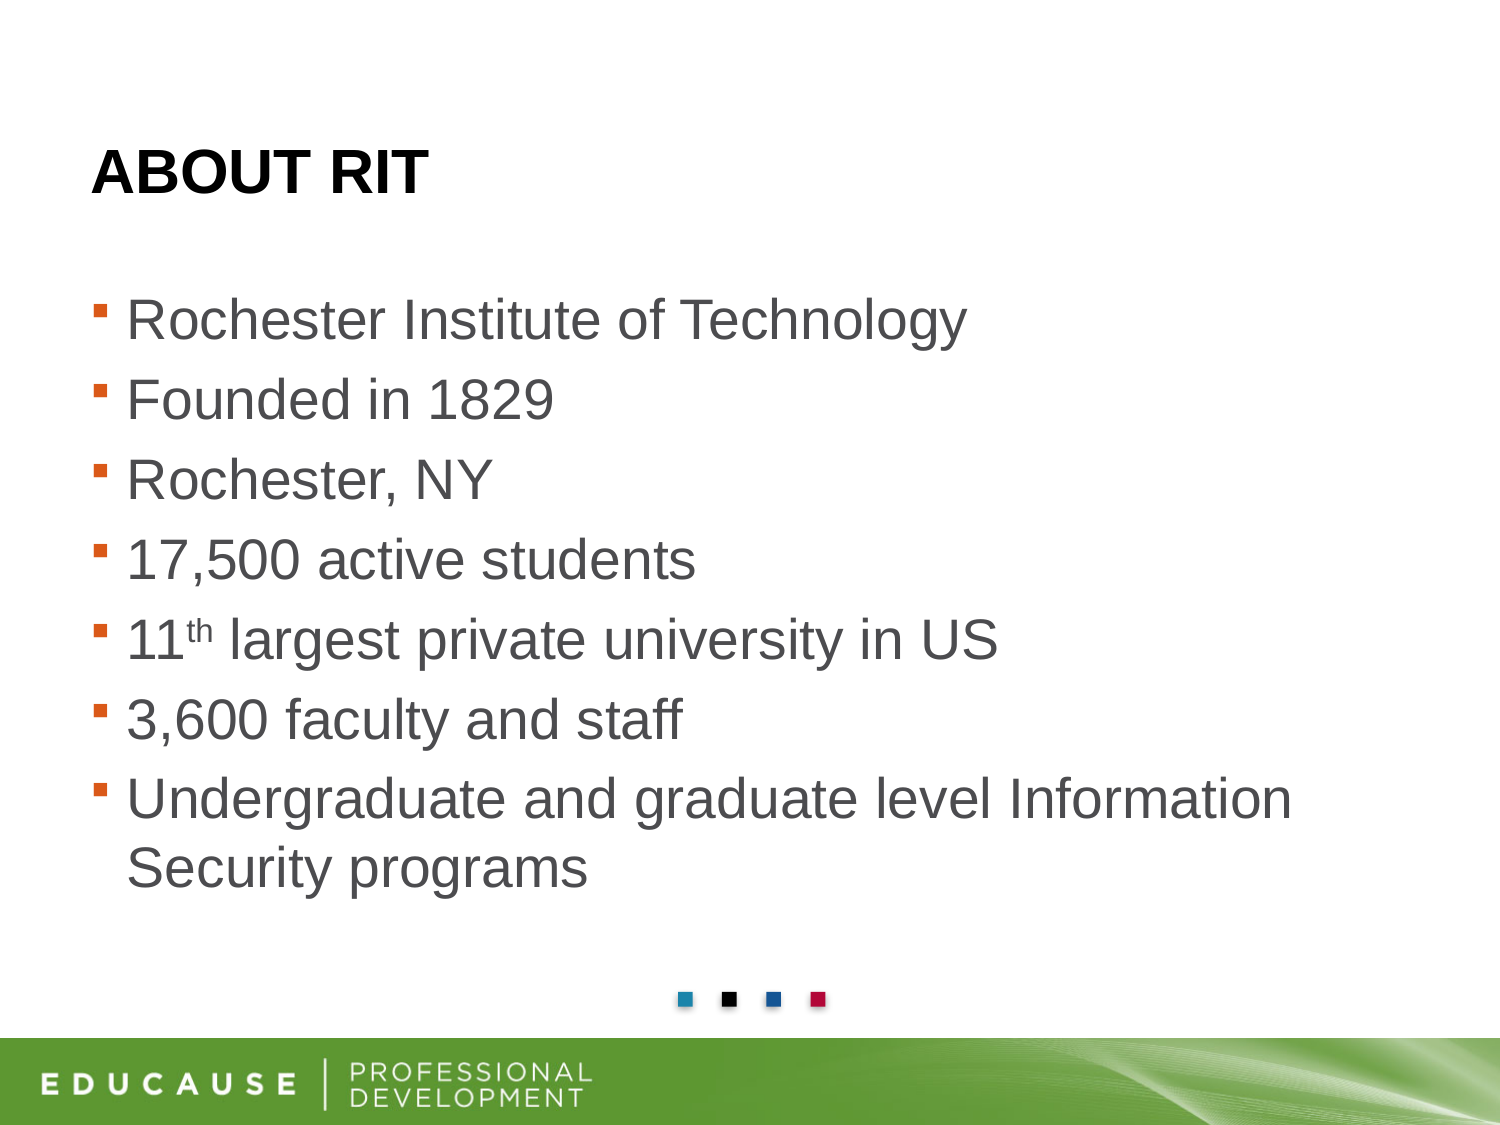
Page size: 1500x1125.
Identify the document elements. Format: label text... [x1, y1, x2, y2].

title About RIT [75, 75, 1450, 263]
list Rochester Institute of Technology Founded in 1829 Rochester, NY 17,500 active students 11th largest private university in US 3,600 faculty and staff Undergraduate and graduate level Information Security programs [74, 274, 1426, 908]
picture [0, 1038, 1500, 1125]
